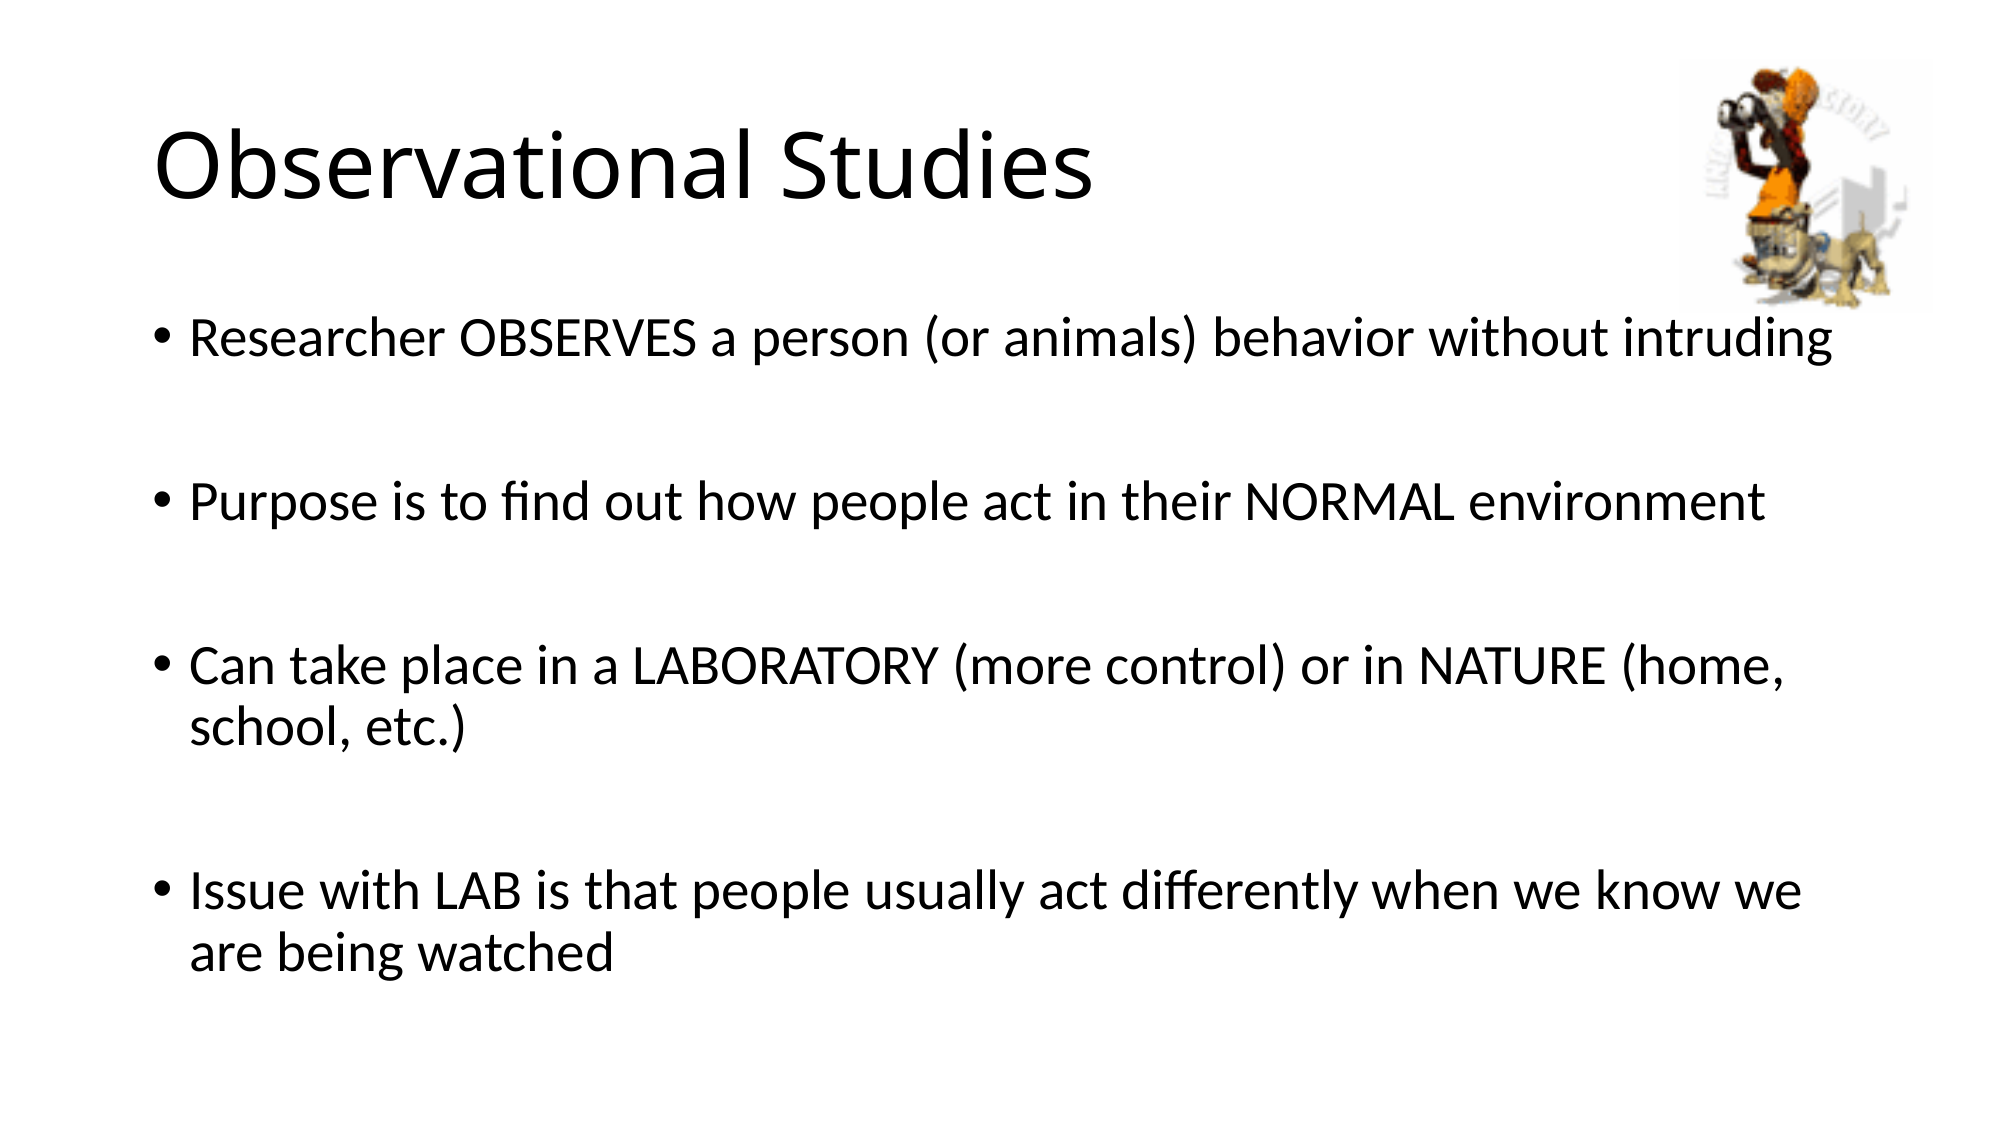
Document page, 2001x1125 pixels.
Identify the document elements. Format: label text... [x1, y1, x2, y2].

picture [1679, 59, 1933, 313]
list Researcher OBSERVES a person (or animals) behavior without intruding Purpose is to find out how people act in their NORMAL environment Can take place in a LABORATORY (more control) or in NATURE (home, school, etc.) Issue with LAB is that people usually act differently when we know we are being watched [137, 299, 1863, 1014]
title Observational Studies [137, 59, 1679, 278]
